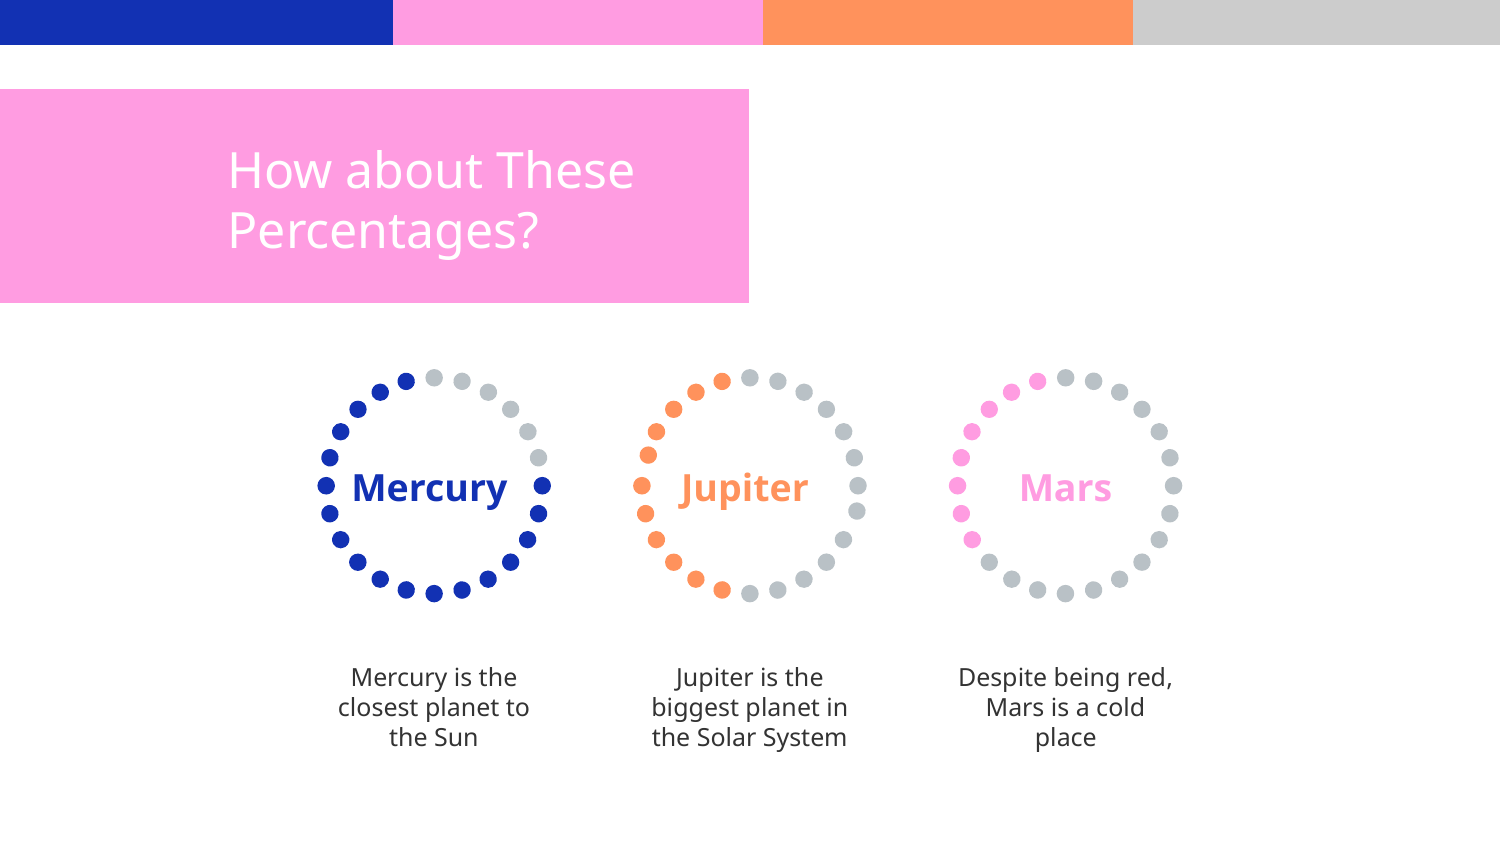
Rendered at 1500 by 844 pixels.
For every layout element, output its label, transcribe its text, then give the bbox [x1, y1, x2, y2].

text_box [317, 368, 552, 603]
subtitle Despite being red, Mars is a cold place [942, 646, 1190, 797]
subtitle Mercury is the closest planet to the Sun [310, 646, 558, 797]
subtitle Jupiter is the biggest planet in the Solar System [626, 646, 874, 797]
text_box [632, 368, 867, 603]
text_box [948, 368, 1183, 603]
title How about These Percentages? [212, 123, 949, 274]
